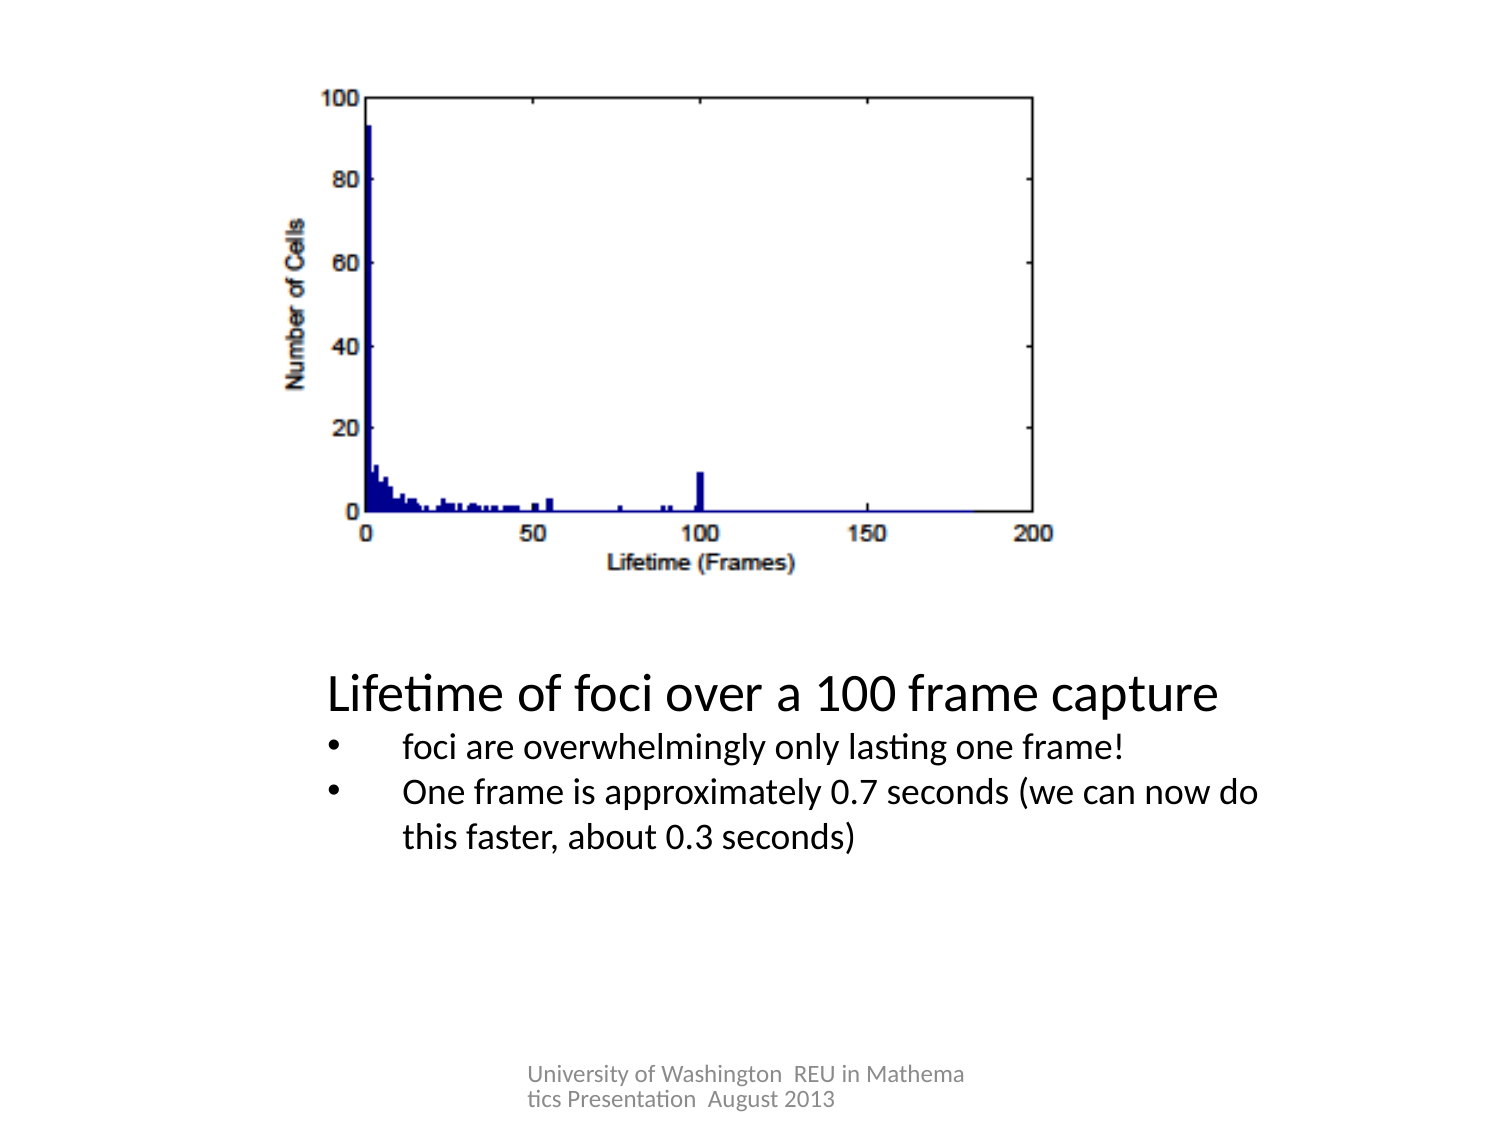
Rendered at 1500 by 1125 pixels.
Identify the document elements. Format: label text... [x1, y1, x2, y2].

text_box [212, 0, 1500, 1006]
footer University of Washington REU in Mathematics Presentation August 2013 [512, 1042, 988, 1103]
